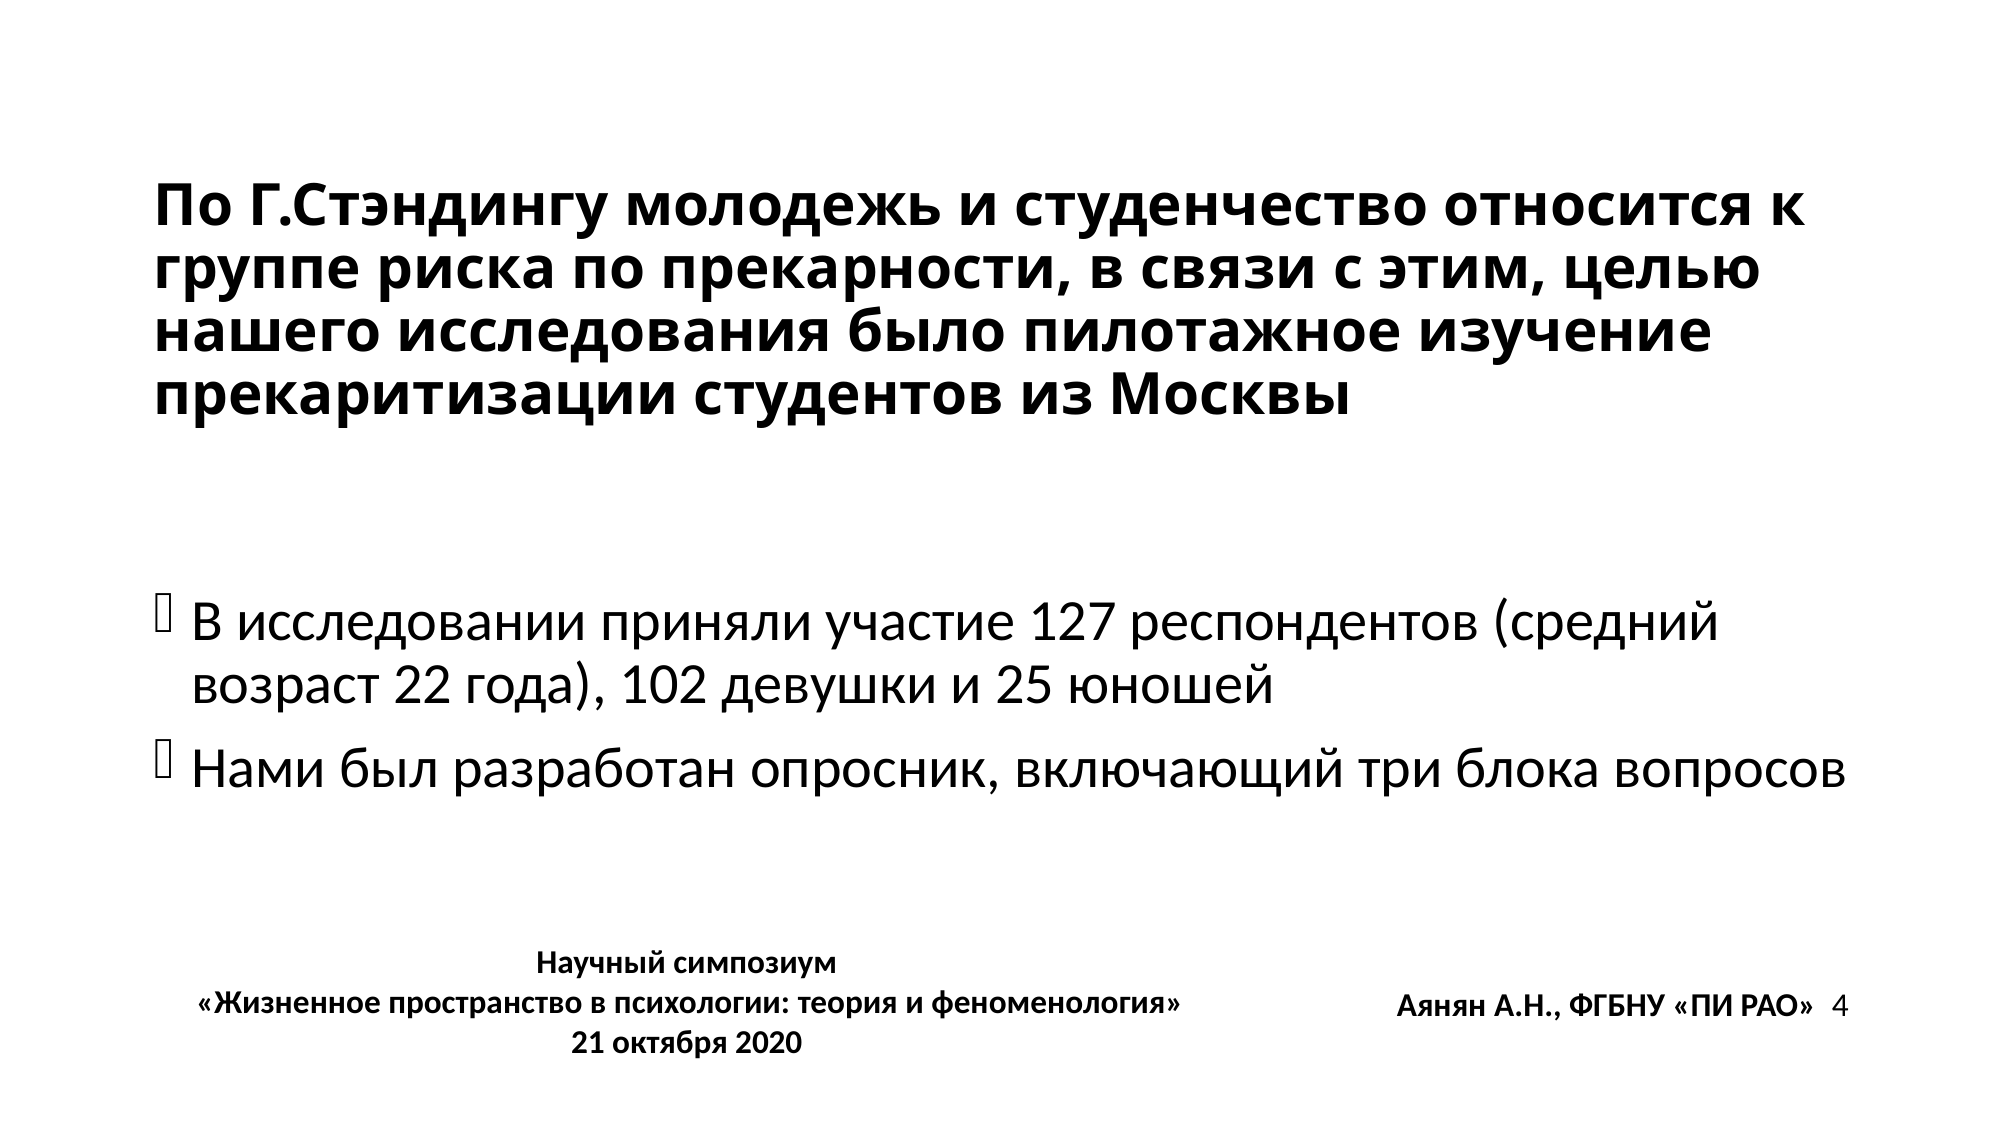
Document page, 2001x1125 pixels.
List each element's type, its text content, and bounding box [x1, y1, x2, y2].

title По Г.Стэндингу молодежь и студенчество относится к группе риска по прекарности, в связи с этим, целью нашего исследования было пилотажное изучение прекаритизации студентов из Москвы [138, 59, 1864, 543]
slide_number Аянян А.Н., ФГБНУ «ПИ РАО» 4 [1337, 904, 1864, 1103]
list В исследовании приняли участие 127 респондентов (средний возраст 22 года), 102 девушки и 25 юношей Нами был разработан опросник, включающий три блока вопросов [138, 582, 1864, 925]
footer Научный симпозиум «Жизненное пространство в психологии: теория и феноменология» 21 октября 2020 [43, 925, 1337, 1103]
